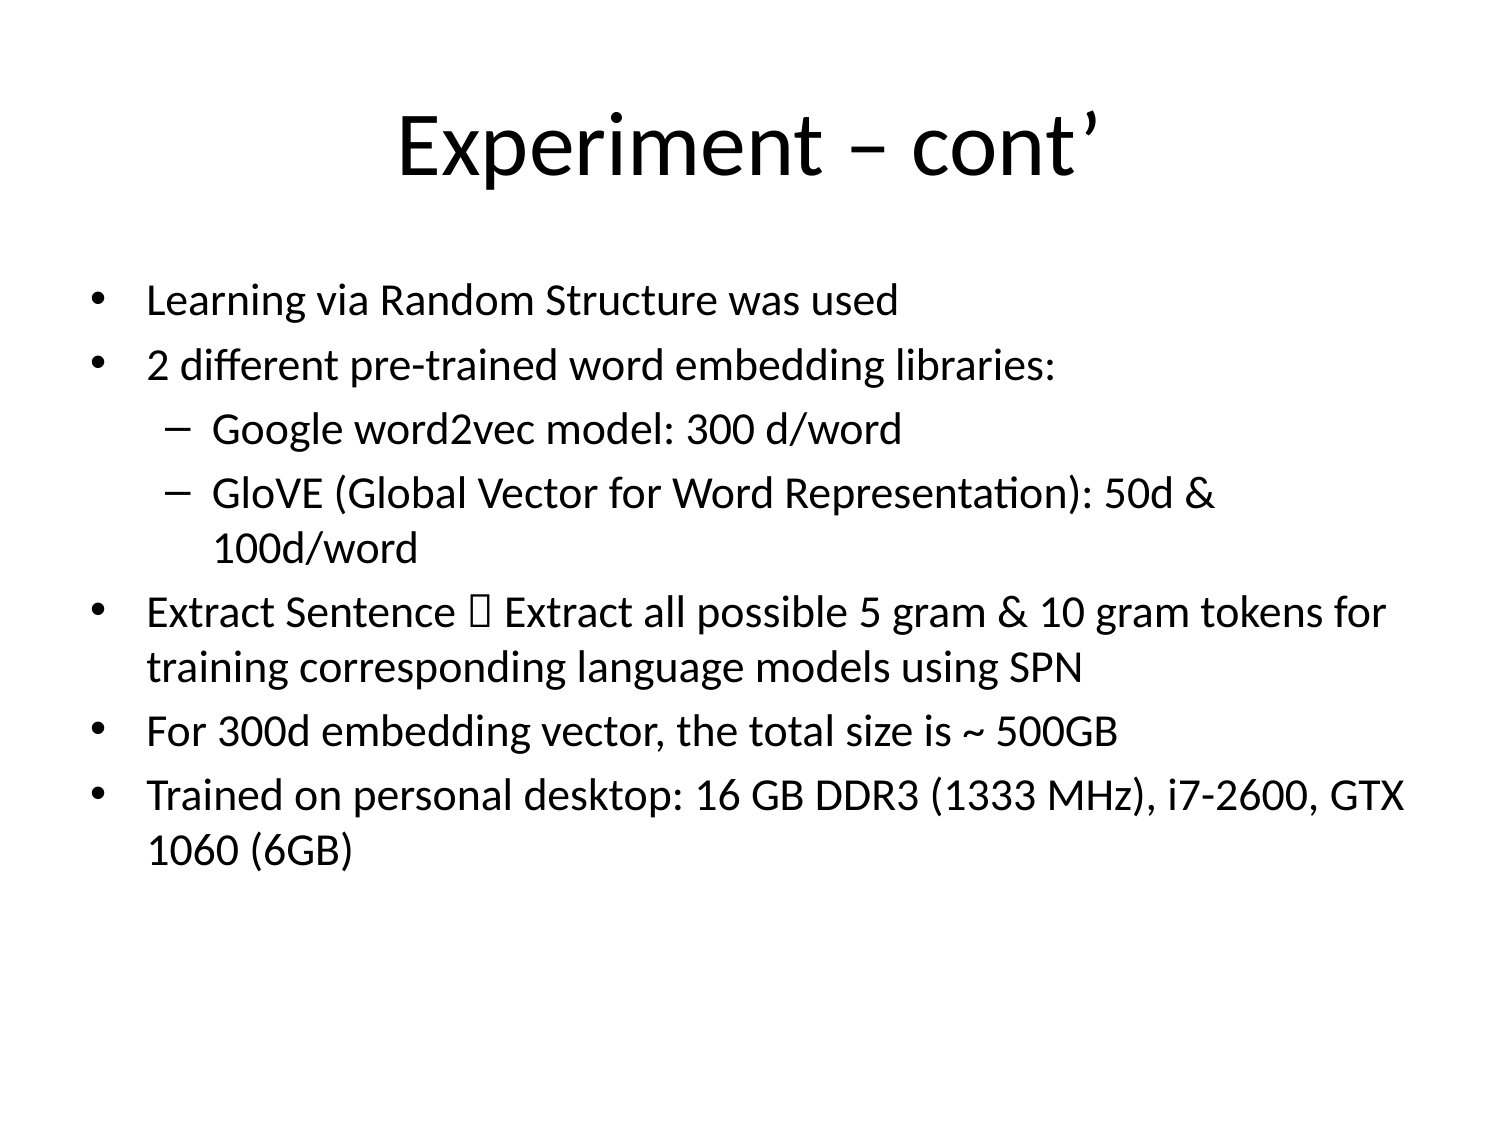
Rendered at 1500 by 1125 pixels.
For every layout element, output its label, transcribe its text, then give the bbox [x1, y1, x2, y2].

title Experiment – cont’ [75, 45, 1425, 233]
list Learning via Random Structure was used 2 different pre-trained word embedding libraries: Google word2vec model: 300 d/word GloVE (Global Vector for Word Representation): 50d & 100d/word Extract Sentence  Extract all possible 5 gram & 10 gram tokens for training corresponding language models using SPN For 300d embedding vector, the total size is ~ 500GB Trained on personal desktop: 16 GB DDR3 (1333 MHz), i7-2600, GTX 1060 (6GB) [75, 262, 1425, 1005]
